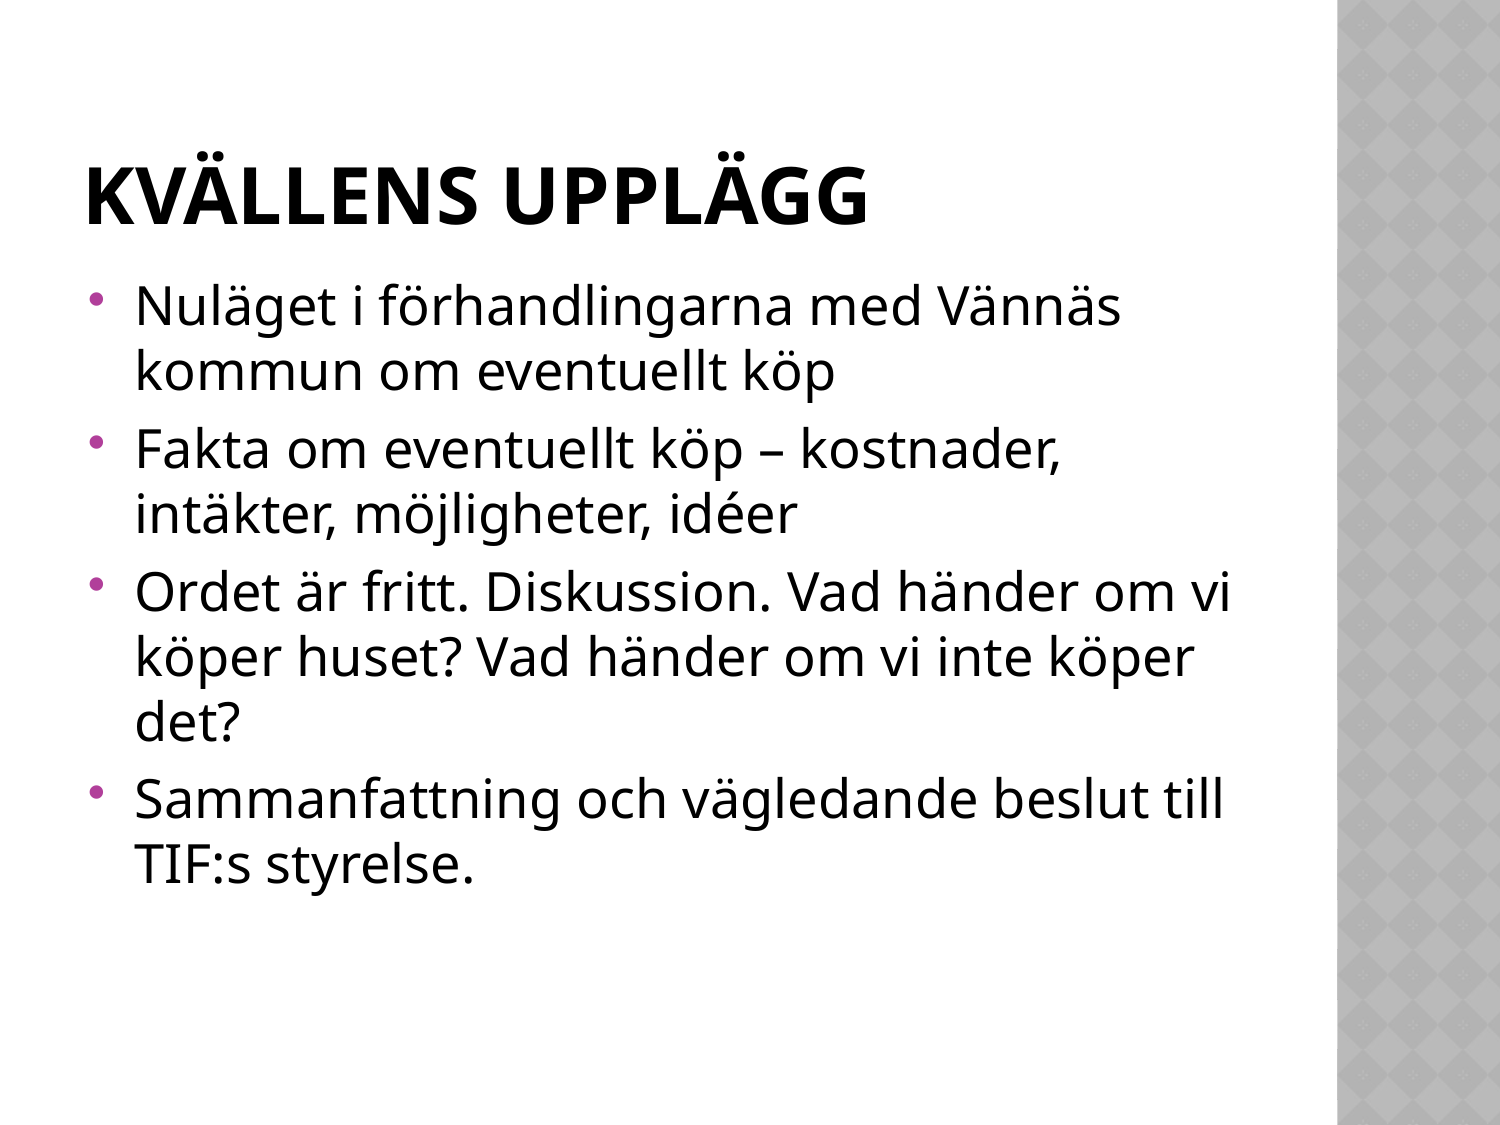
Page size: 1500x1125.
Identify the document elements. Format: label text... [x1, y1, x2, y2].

title Kvällens upplägg [75, 52, 1263, 240]
list Nuläget i förhandlingarna med Vännäs kommun om eventuellt köp Fakta om eventuellt köp – kostnader, intäkter, möjligheter, idéer Ordet är fritt. Diskussion. Vad händer om vi köper huset? Vad händer om vi inte köper det? Sammanfattning och vägledande beslut till TIF:s styrelse. [75, 264, 1263, 1059]
